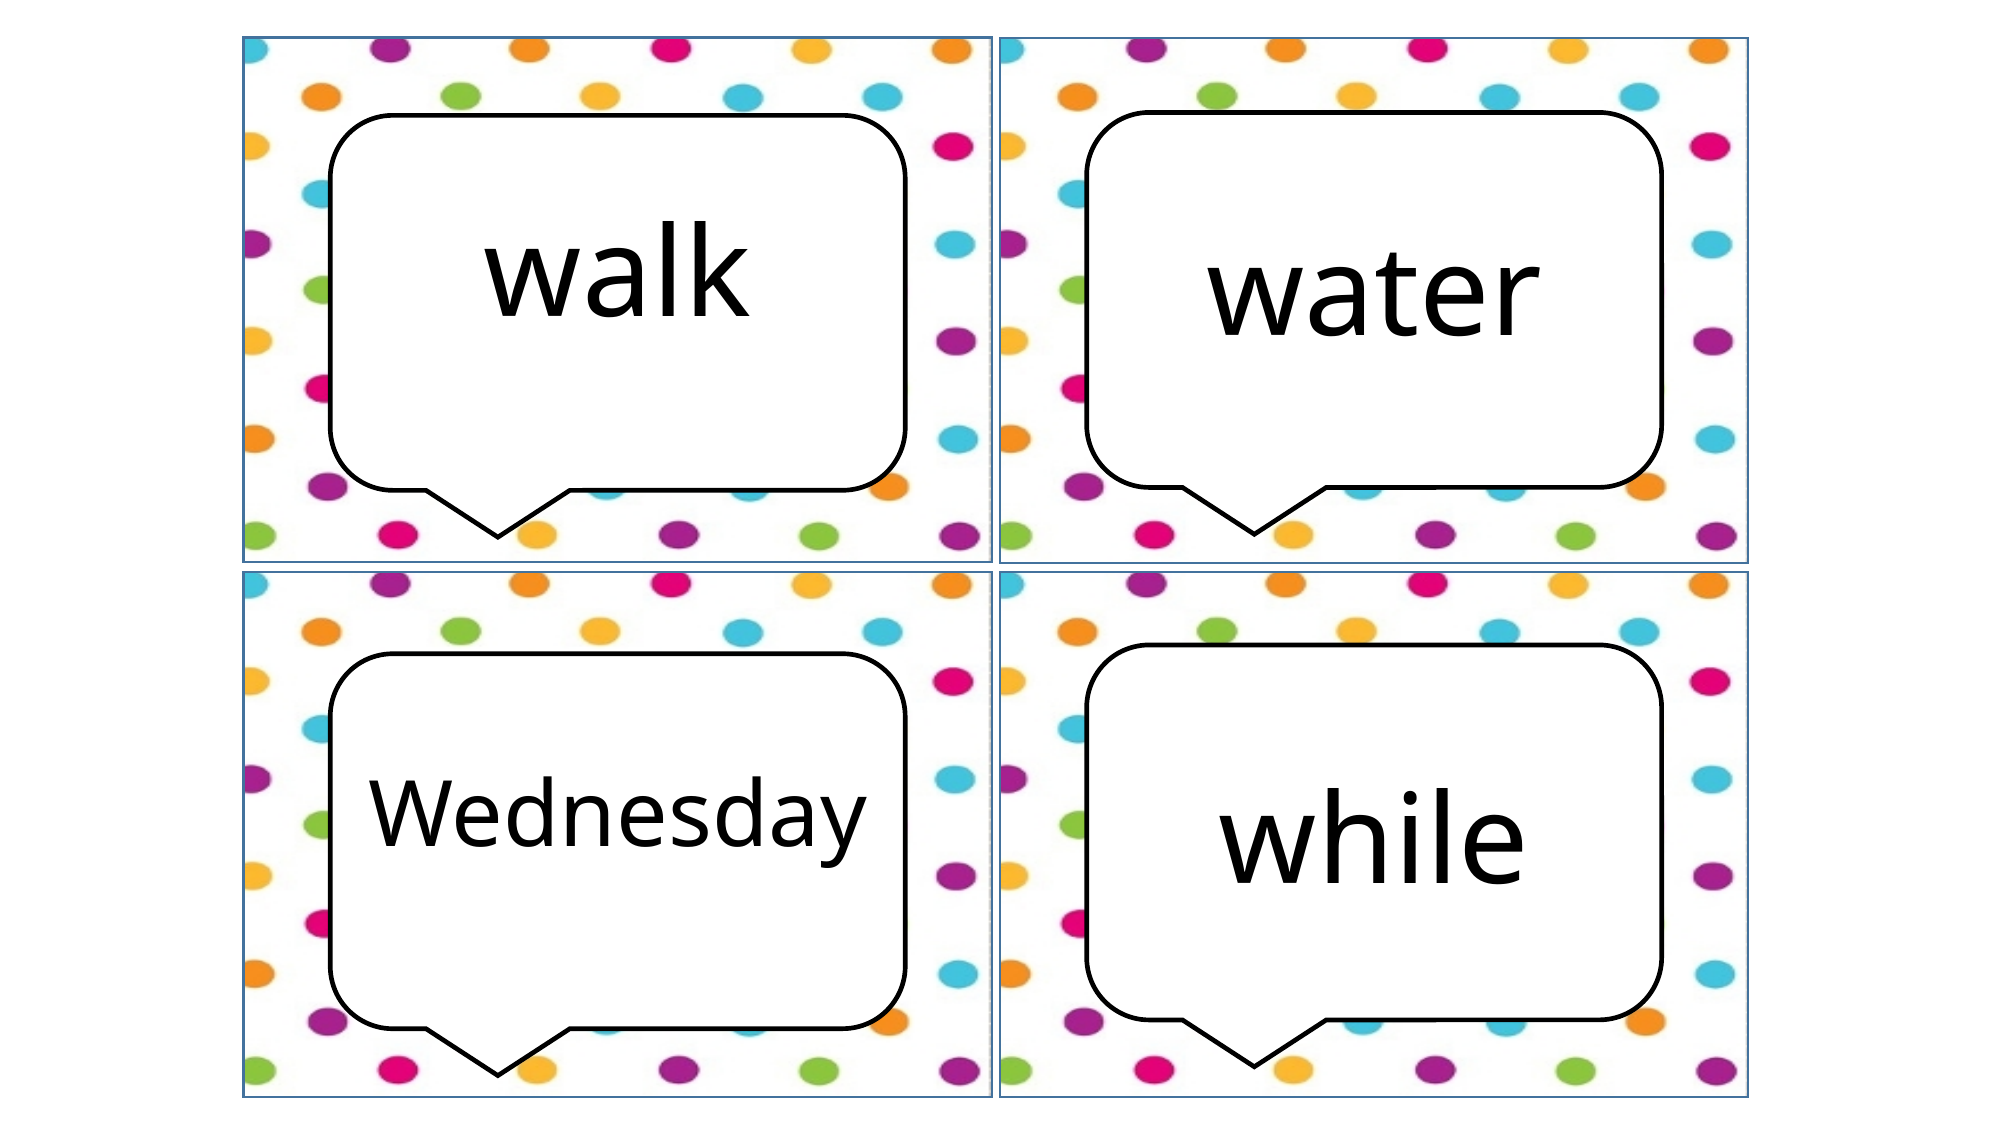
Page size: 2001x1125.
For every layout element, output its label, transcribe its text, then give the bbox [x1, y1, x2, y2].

text_box [329, 114, 907, 539]
text_box [0, 0, 2000, 75]
text_box [242, 75, 993, 563]
text_box [999, 75, 1749, 564]
text_box walk [330, 183, 906, 349]
text_box [1085, 111, 1663, 536]
text_box while [1086, 751, 1662, 916]
text_box Wednesday [330, 747, 906, 873]
text_box [242, 571, 993, 1098]
text_box water [1086, 203, 1662, 369]
text_box [1085, 643, 1663, 1069]
text_box [329, 652, 907, 1077]
text_box [999, 571, 1749, 1098]
